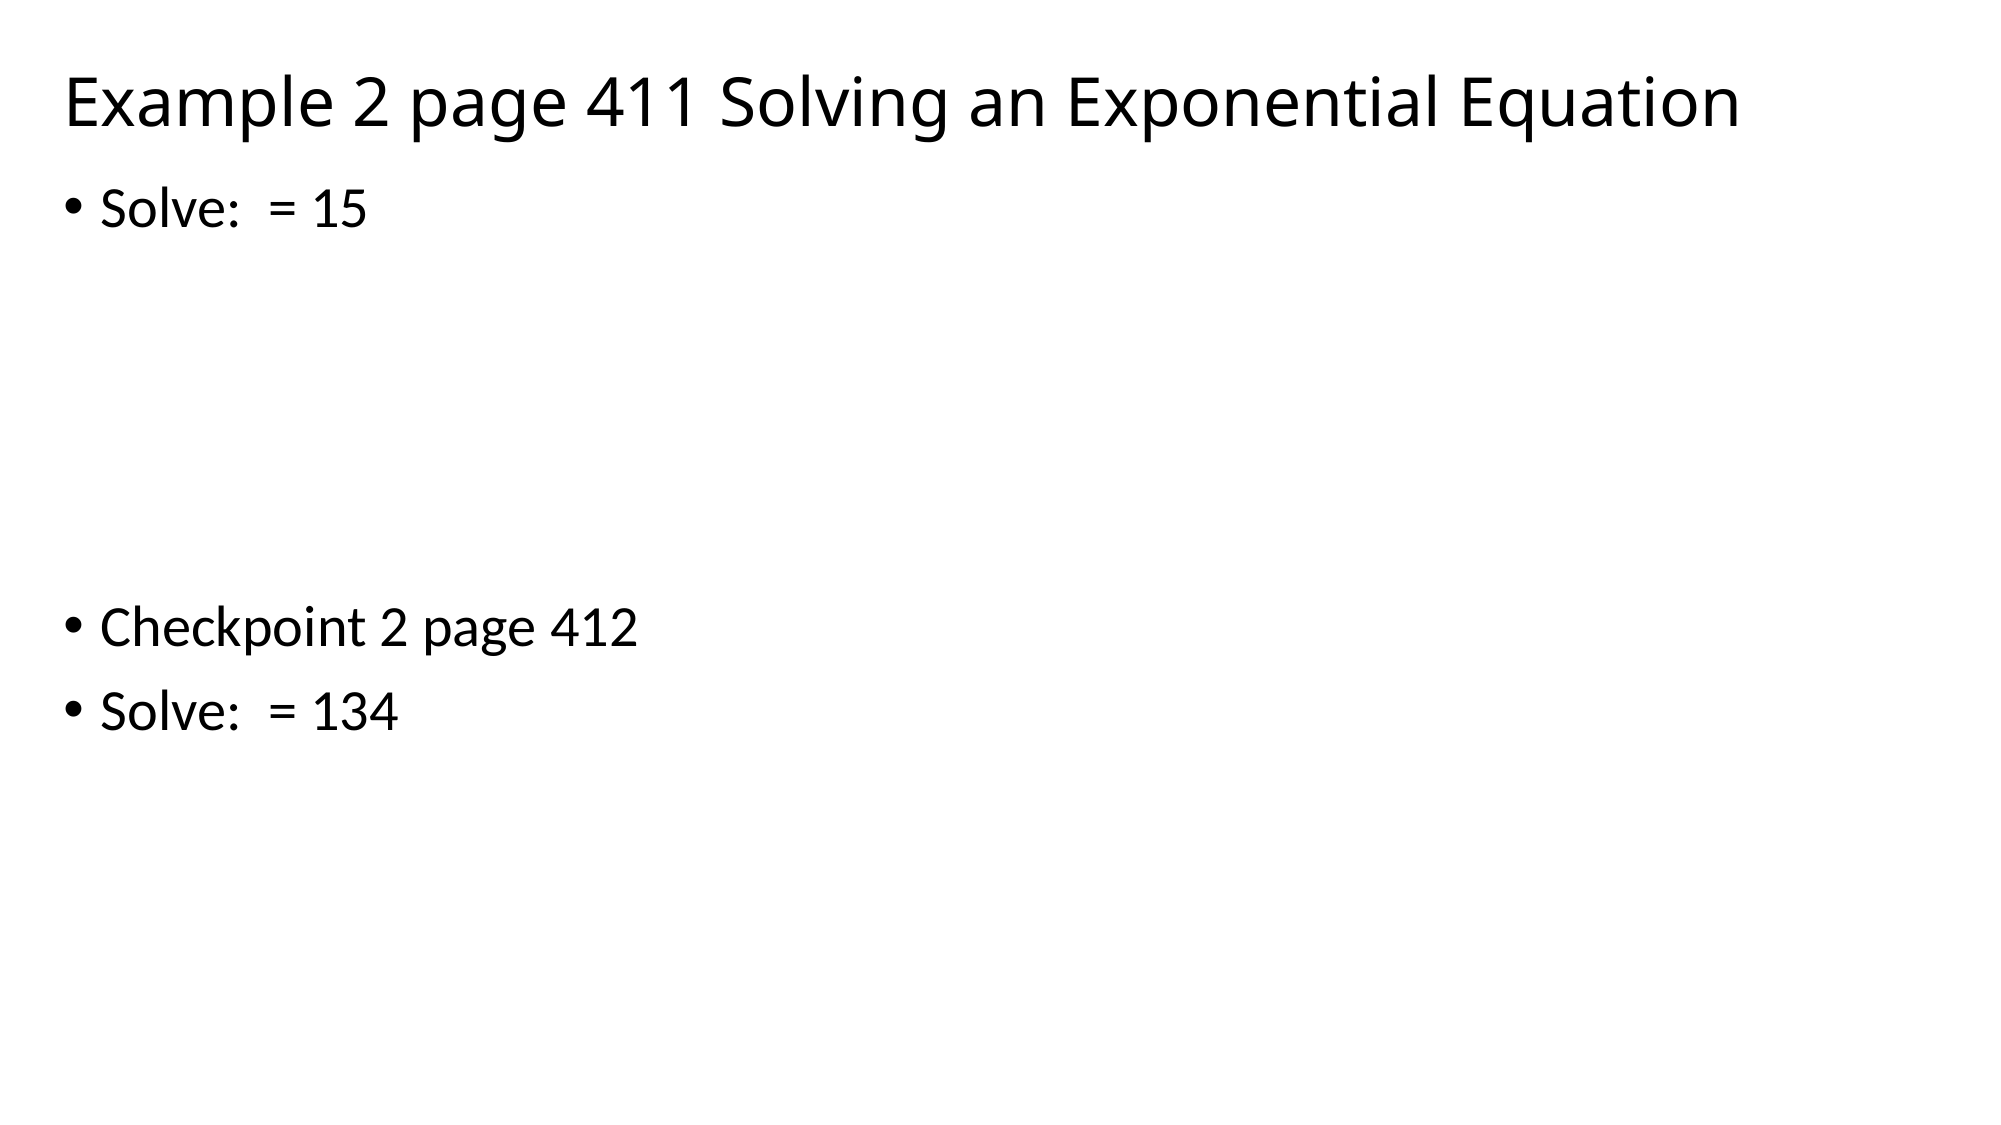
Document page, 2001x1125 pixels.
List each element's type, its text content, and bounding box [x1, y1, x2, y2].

title Example 2 page 411 Solving an Exponential Equation [48, 59, 1863, 150]
